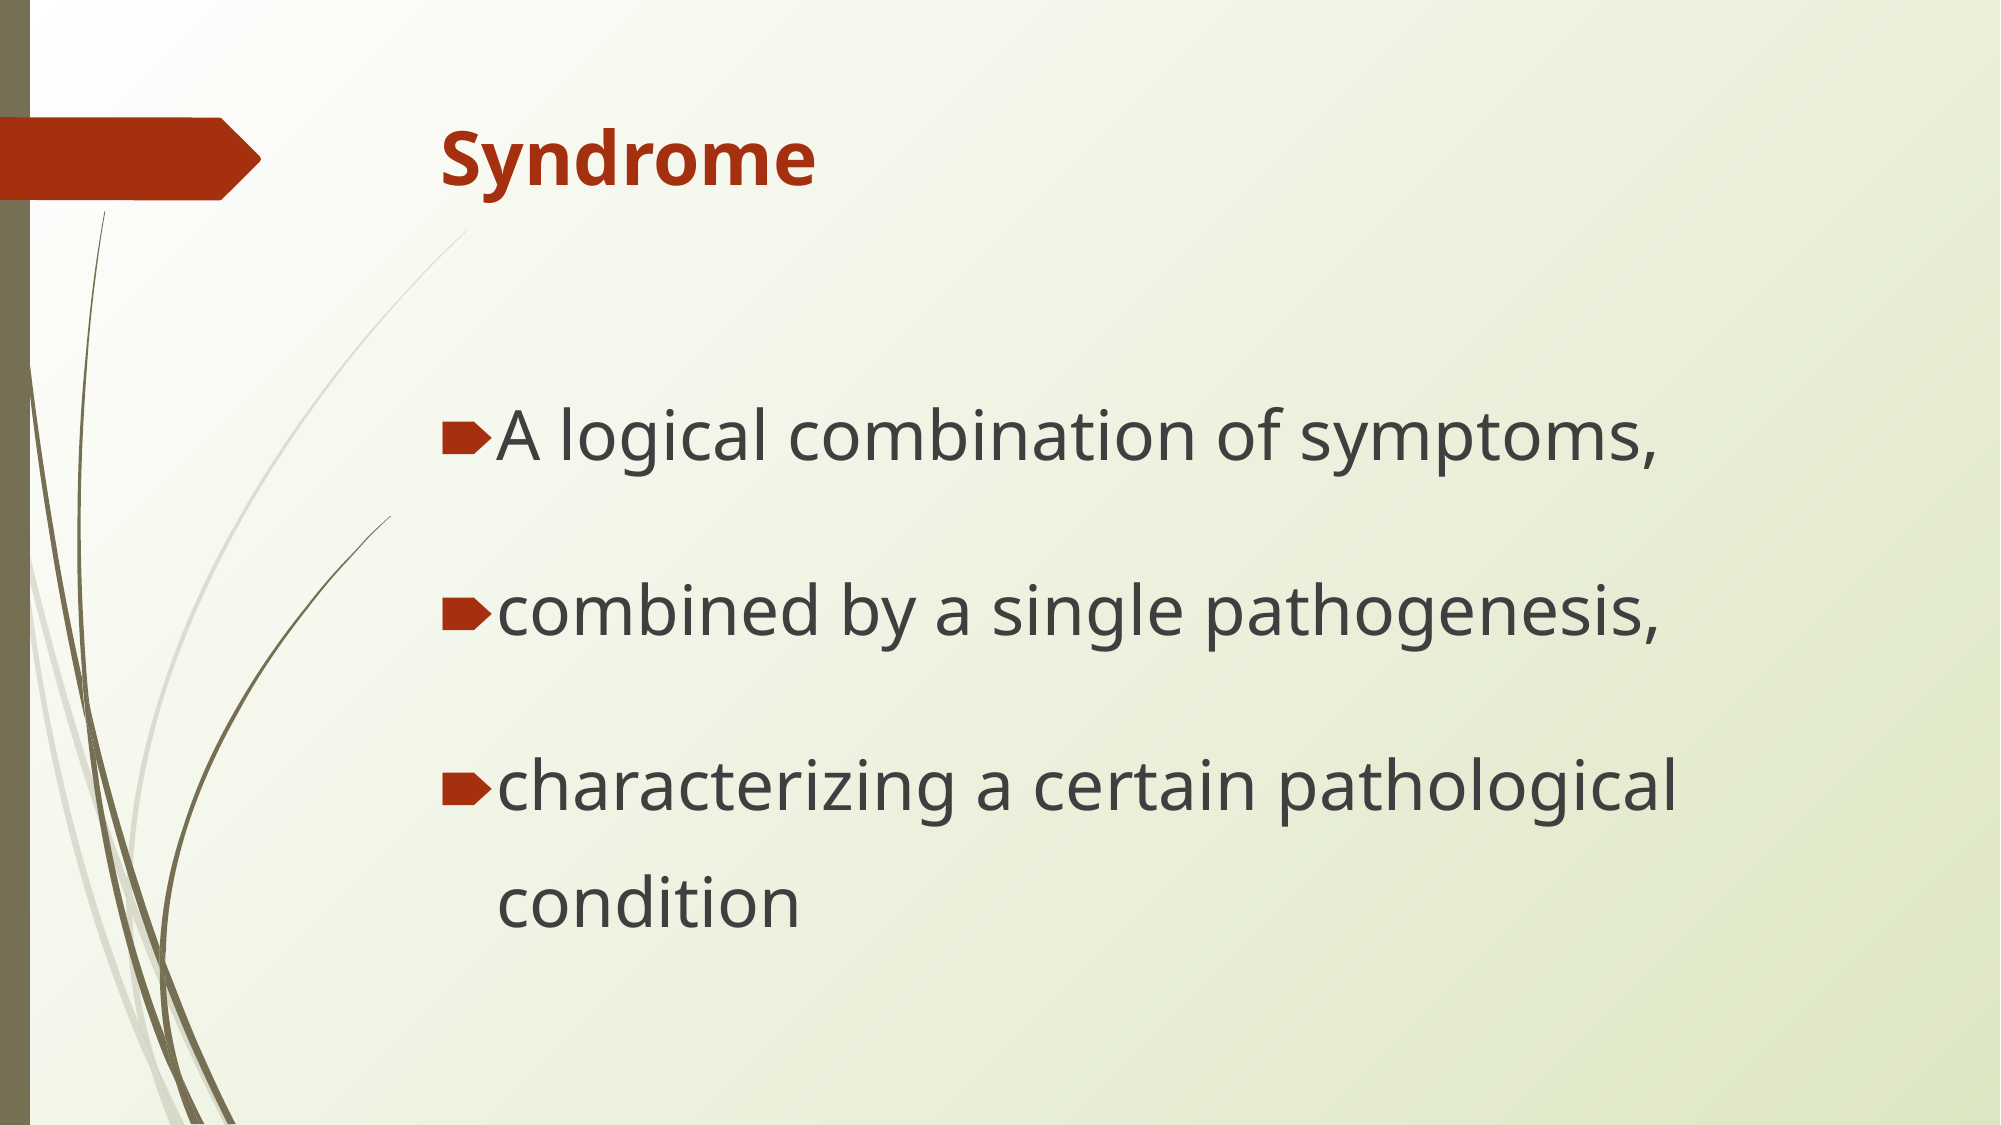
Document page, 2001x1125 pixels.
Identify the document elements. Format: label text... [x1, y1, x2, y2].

list A logical combination of symptoms, combined by a single pathogenesis, characterizing a certain pathological condition [424, 350, 1888, 970]
title Syndrome [425, 102, 1888, 313]
